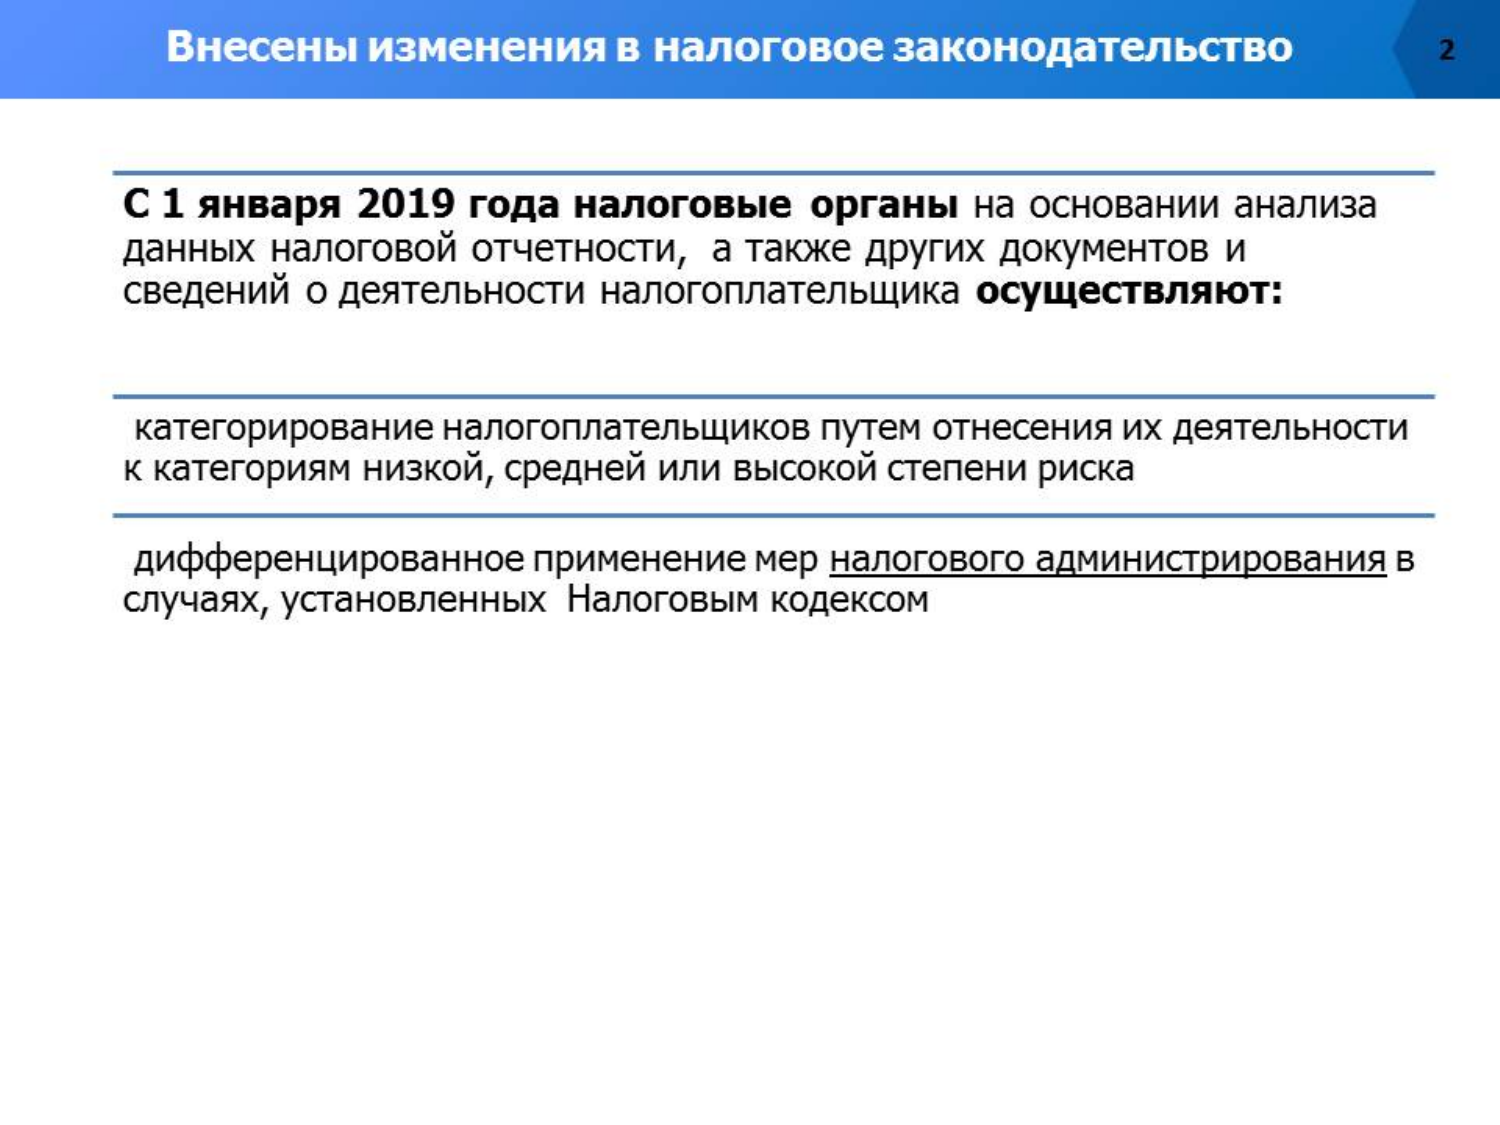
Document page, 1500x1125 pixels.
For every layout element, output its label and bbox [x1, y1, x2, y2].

list [0, 0, 1500, 1125]
